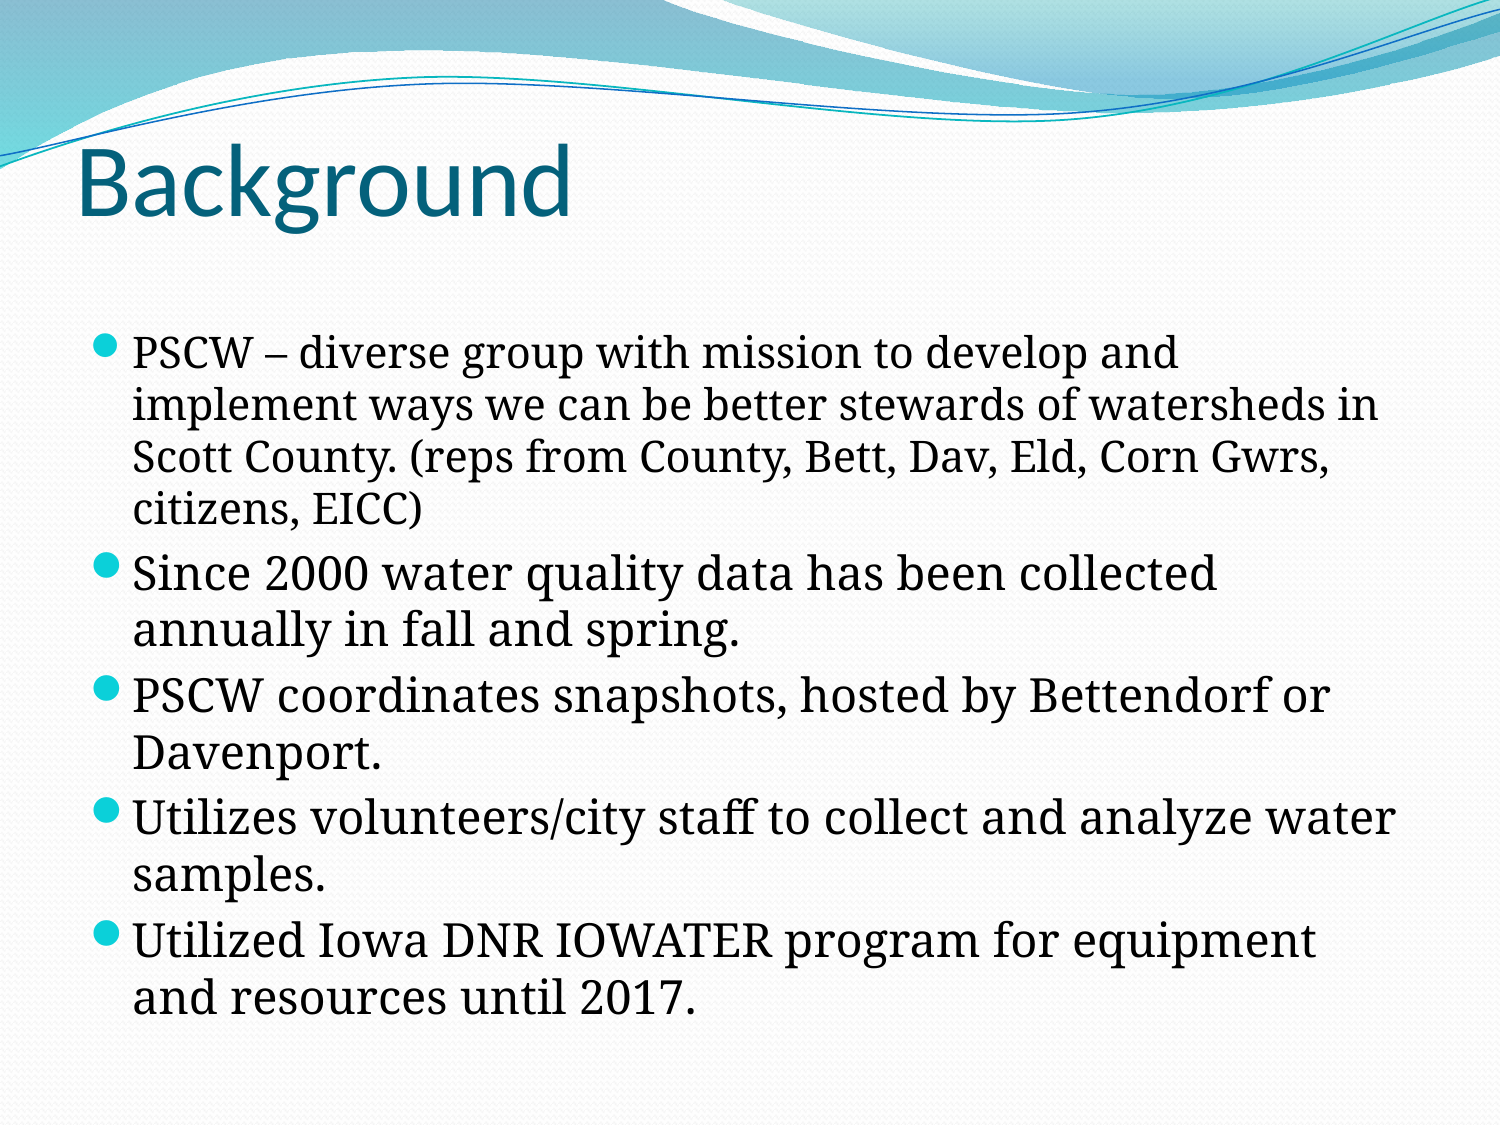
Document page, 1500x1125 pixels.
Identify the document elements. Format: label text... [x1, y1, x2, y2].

title Background [75, 50, 1425, 238]
list PSCW – diverse group with mission to develop and implement ways we can be better stewards of watersheds in Scott County. (reps from County, Bett, Dav, Eld, Corn Gwrs, citizens, EICC) Since 2000 water quality data has been collected annually in fall and spring. PSCW coordinates snapshots, hosted by Bettendorf or Davenport. Utilizes volunteers/city staff to collect and analyze water samples. Utilized Iowa DNR IOWATER program for equipment and resources until 2017. [75, 317, 1425, 1038]
